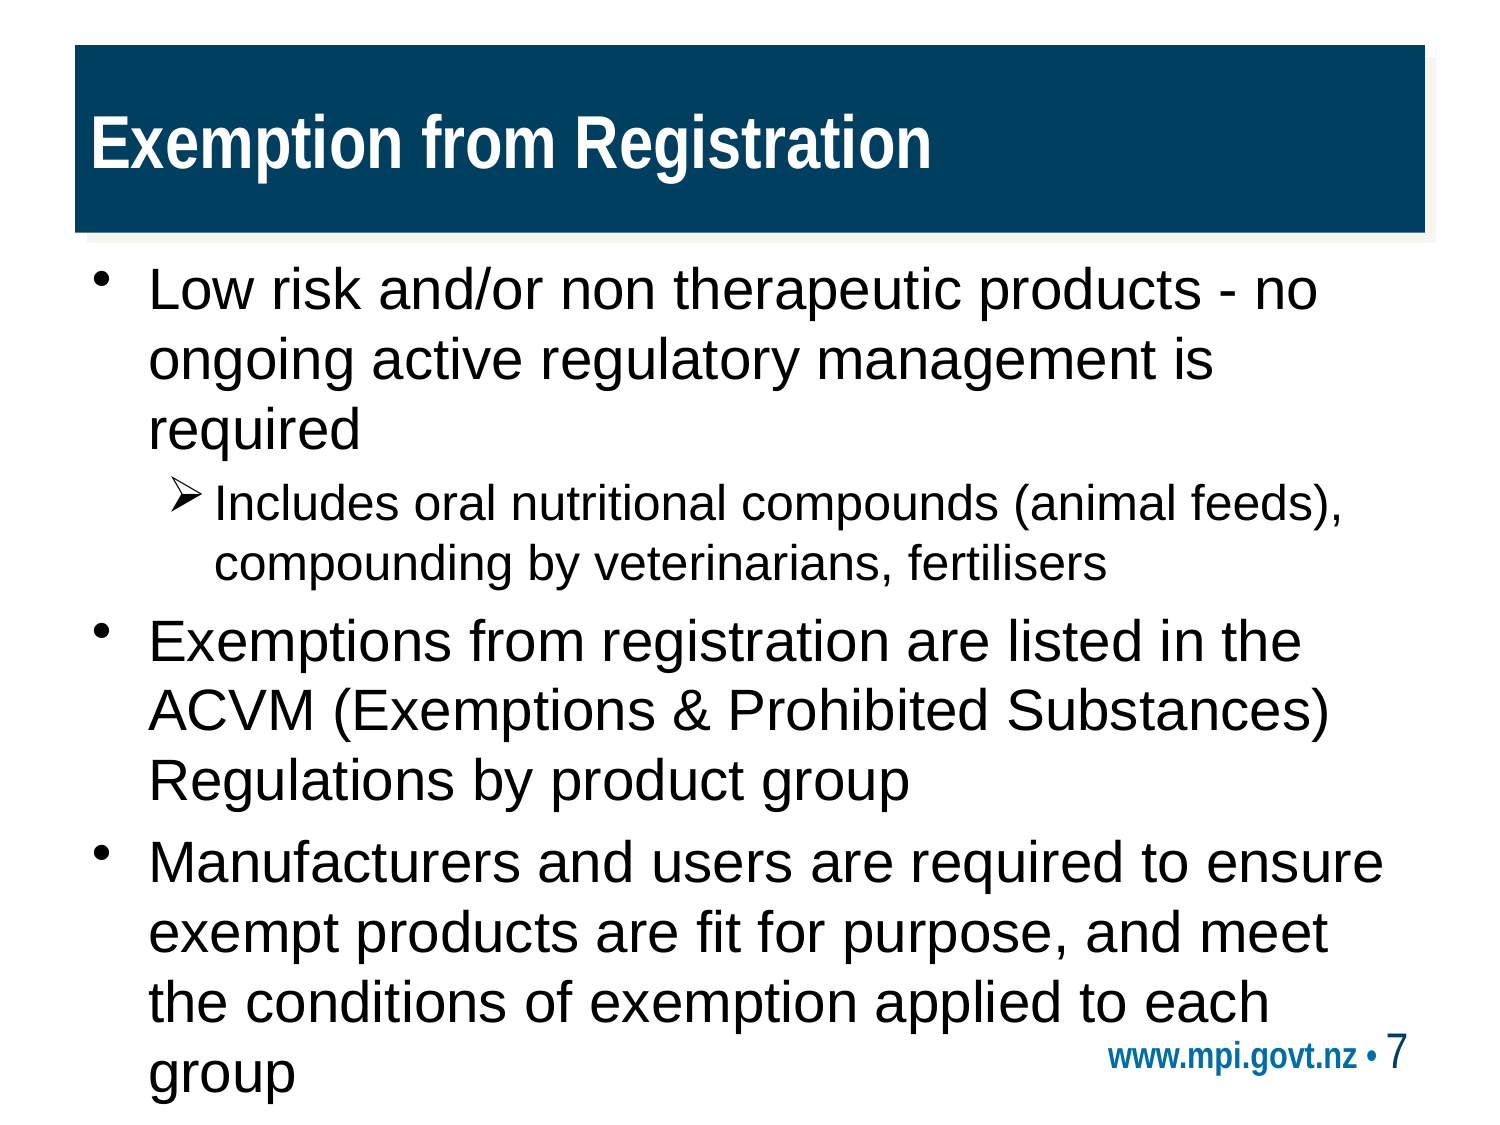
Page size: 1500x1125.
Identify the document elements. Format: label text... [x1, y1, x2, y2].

list Low risk and/or non therapeutic products - no ongoing active regulatory management is required Includes oral nutritional compounds (animal feeds), compounding by veterinarians, fertilisers Exemptions from registration are listed in the ACVM (Exemptions & Prohibited Substances) Regulations by product group Manufacturers and users are required to ensure exempt products are fit for purpose, and meet the conditions of exemption applied to each group [76, 243, 1428, 987]
title Exemption from Registration [74, 44, 1426, 233]
